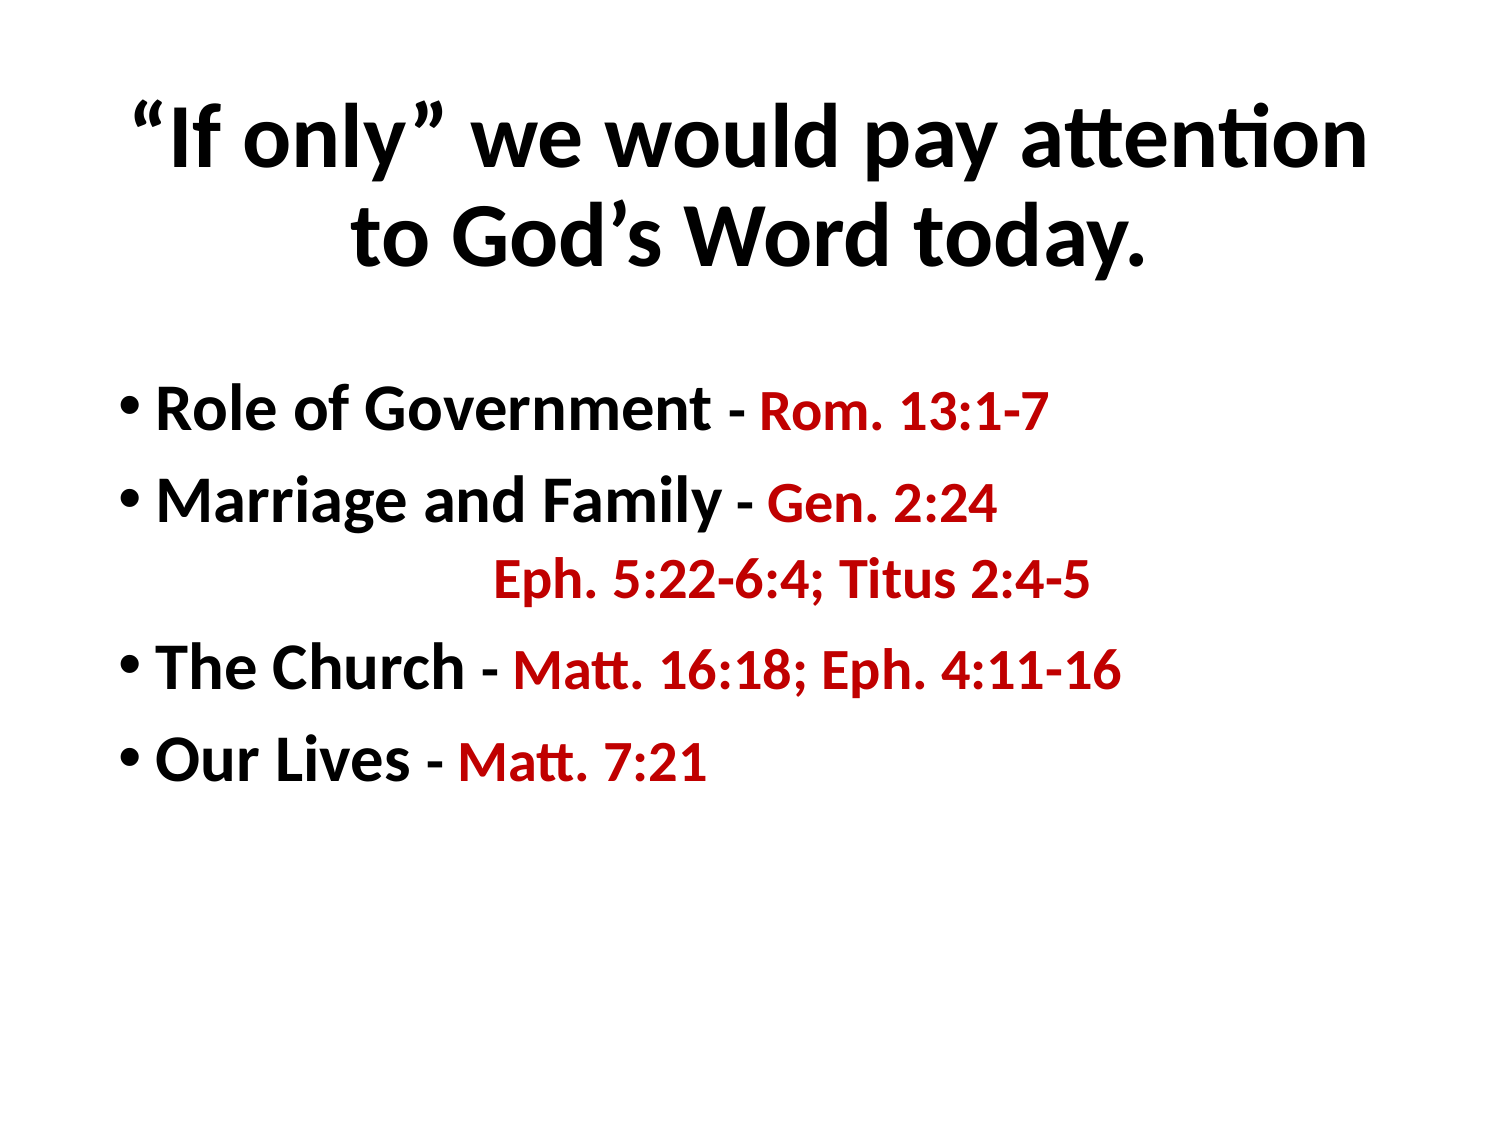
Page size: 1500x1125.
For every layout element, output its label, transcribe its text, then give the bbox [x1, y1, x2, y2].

title “If only” we would pay attention to God’s Word today. [103, 59, 1397, 316]
list Role of Government - Rom. 13:1-7 Marriage and Family - Gen. 2:24 Eph. 5:22-6:4; Titus 2:4-5 The Church - Matt. 16:18; Eph. 4:11-16 Our Lives - Matt. 7:21 [103, 365, 1397, 1014]
